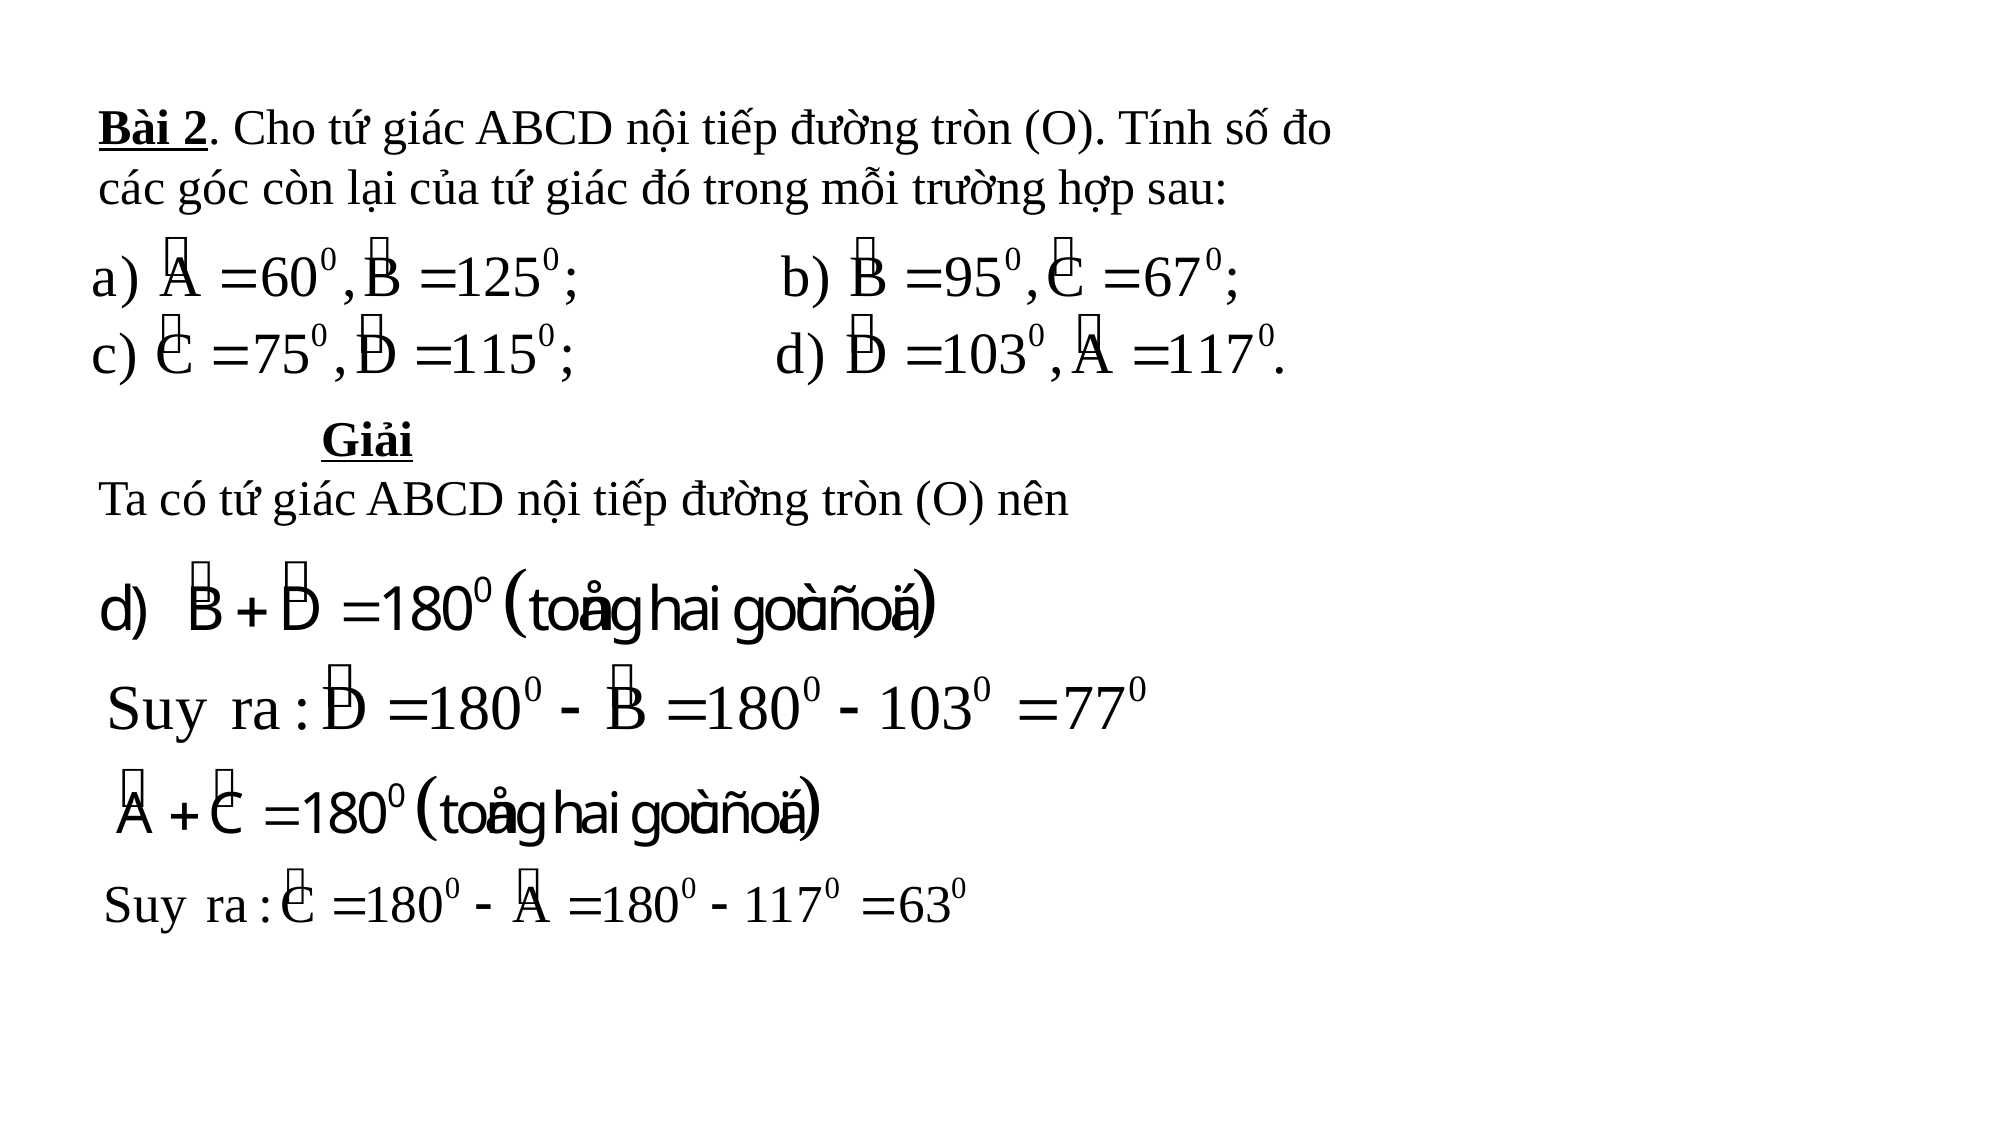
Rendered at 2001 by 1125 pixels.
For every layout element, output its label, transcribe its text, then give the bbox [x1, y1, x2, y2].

text_box Giải [306, 400, 691, 458]
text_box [100, 649, 1161, 757]
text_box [83, 223, 1297, 400]
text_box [98, 856, 978, 945]
text_box Bài 2. Cho tứ giác ABCD nội tiếp đường tròn (O). Tính số đo các góc còn lại của tứ giác đó trong mỗi trường hợp sau: [83, 87, 1425, 223]
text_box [107, 756, 825, 870]
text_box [88, 548, 943, 671]
text_box Ta có tứ giác ABCD nội tiếp đường tròn (O) nên [83, 458, 1412, 533]
